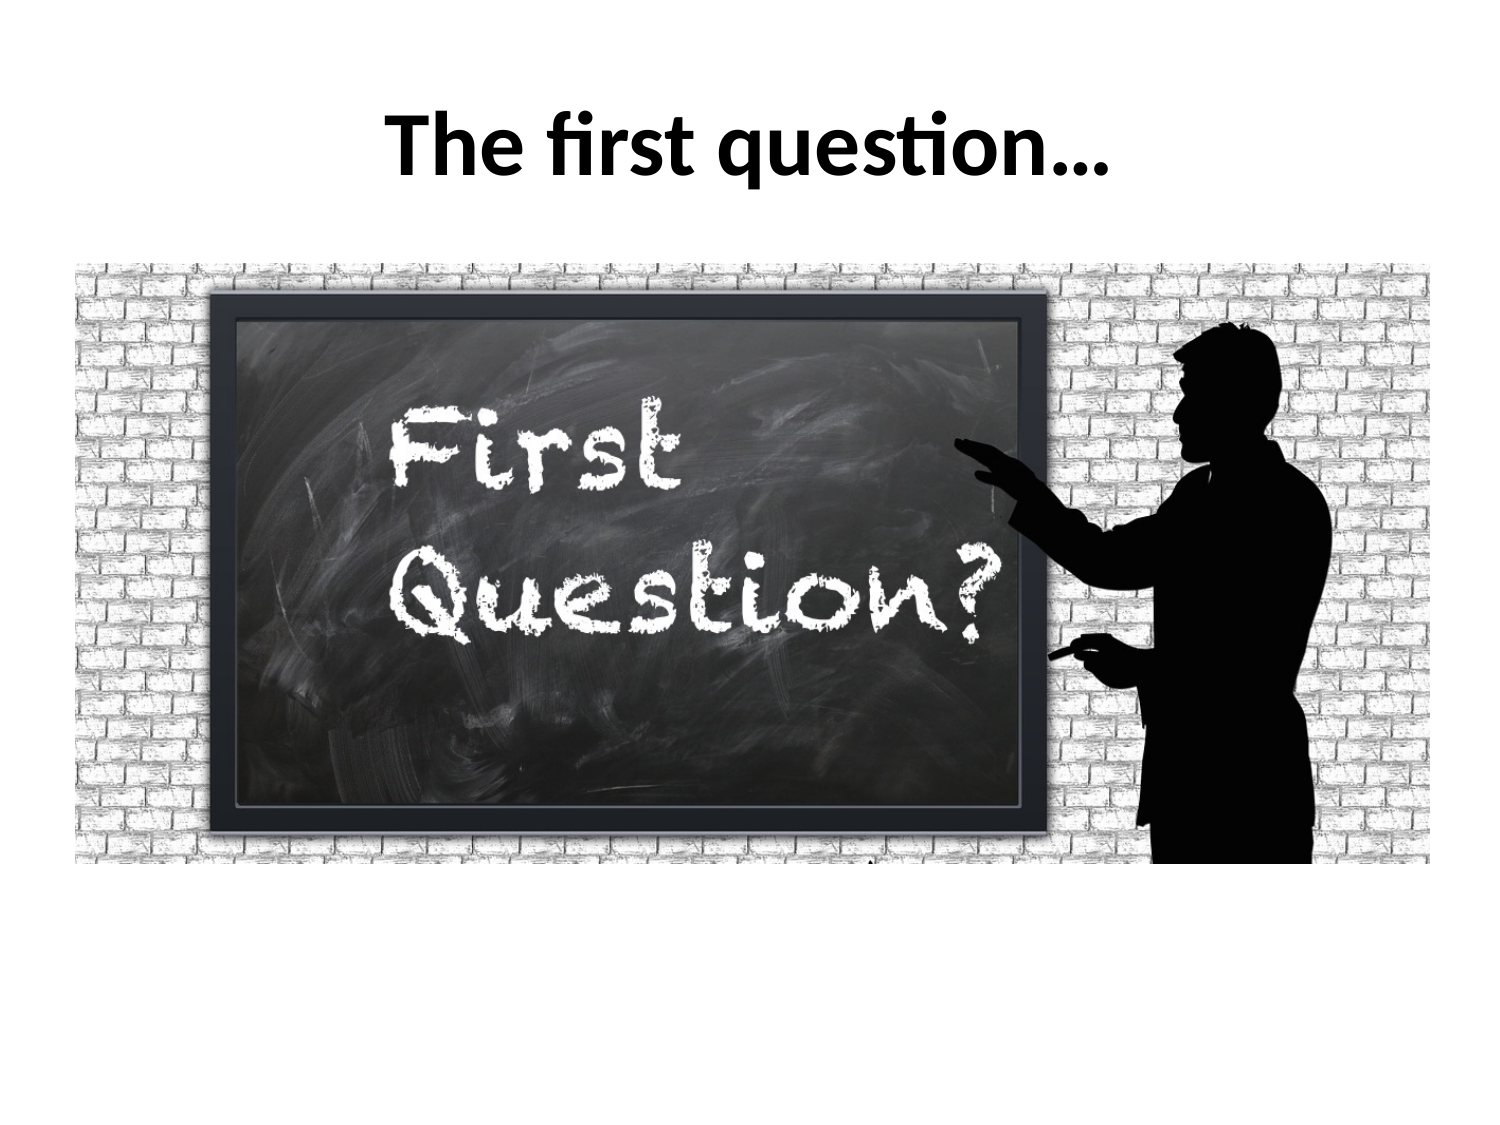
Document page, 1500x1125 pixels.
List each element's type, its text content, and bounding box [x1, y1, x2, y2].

title The first question… [75, 45, 1425, 233]
picture [74, 263, 1430, 864]
